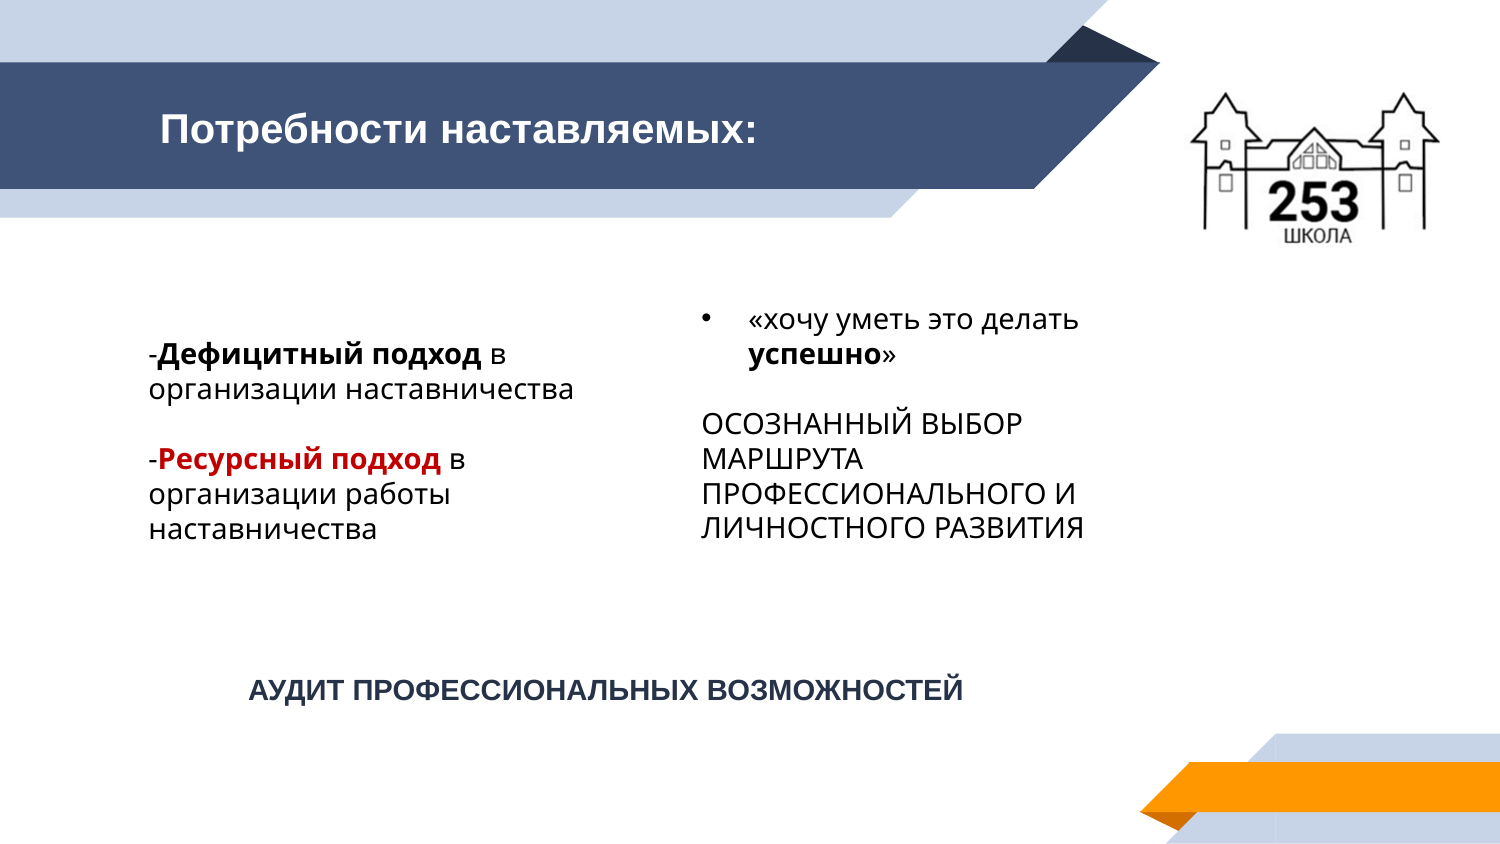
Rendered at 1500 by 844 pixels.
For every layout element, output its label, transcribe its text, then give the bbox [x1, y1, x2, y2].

text_box «хочу уметь это делать успешно» ОСОЗНАННЫЙ ВЫБОР МАРШРУТА ПРОФЕССИОНАЛЬНОГО И ЛИЧНОСТНОГО РАЗВИТИЯ [686, 257, 1192, 553]
text_box -Дефицитный подход в организации наставничества -Ресурсный подход в организации работы наставничества [133, 293, 638, 553]
title Потребности наставляемых: [133, 64, 997, 190]
text_box АУДИТ ПРОФЕССИОНАЛЬНЫХ ВОЗМОЖНОСТЕЙ [183, 626, 1046, 752]
picture [1175, 64, 1459, 283]
